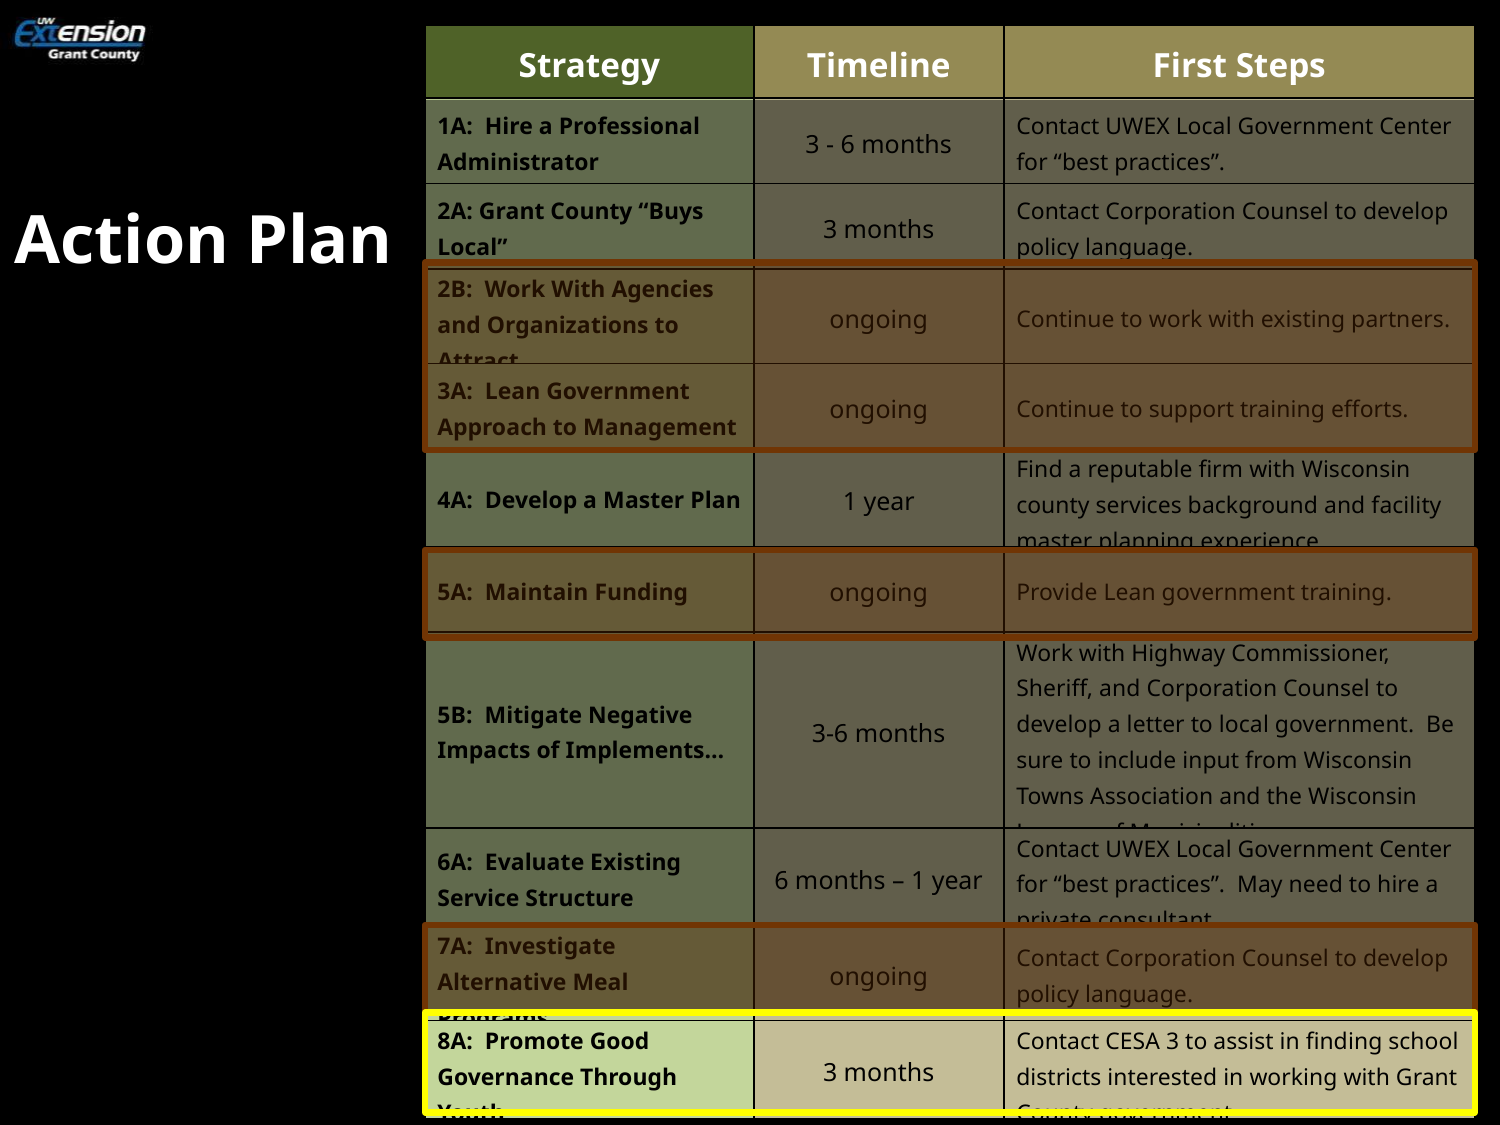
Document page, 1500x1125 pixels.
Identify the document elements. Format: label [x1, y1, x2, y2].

text_box [0, 98, 1500, 1115]
table_header [755, 26, 1003, 97]
table_header [426, 26, 753, 97]
table_header [1005, 26, 1474, 97]
picture [0, 0, 160, 72]
